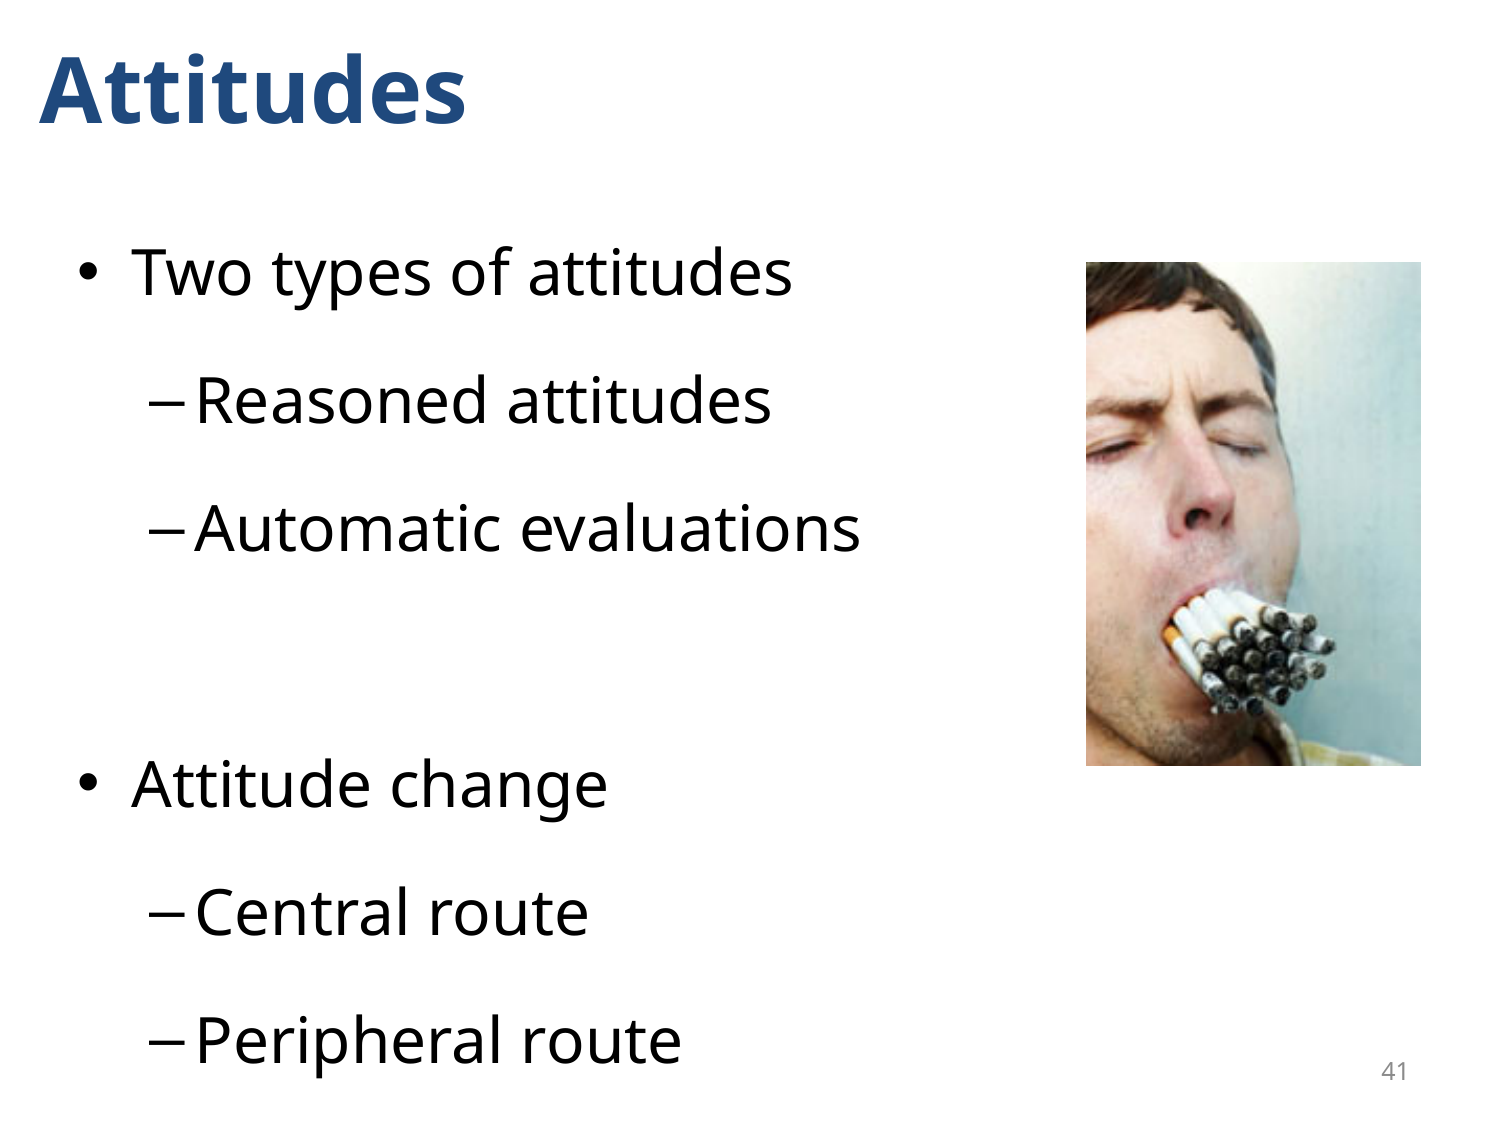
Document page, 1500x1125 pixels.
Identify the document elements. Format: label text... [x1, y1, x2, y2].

slide_number 41 [1074, 1042, 1425, 1103]
title Attitudes [24, 0, 1300, 181]
list Two types of attitudes Reasoned attitudes Automatic evaluations Attitude change Central route Peripheral route [62, 185, 1421, 1084]
picture [1086, 262, 1422, 766]
